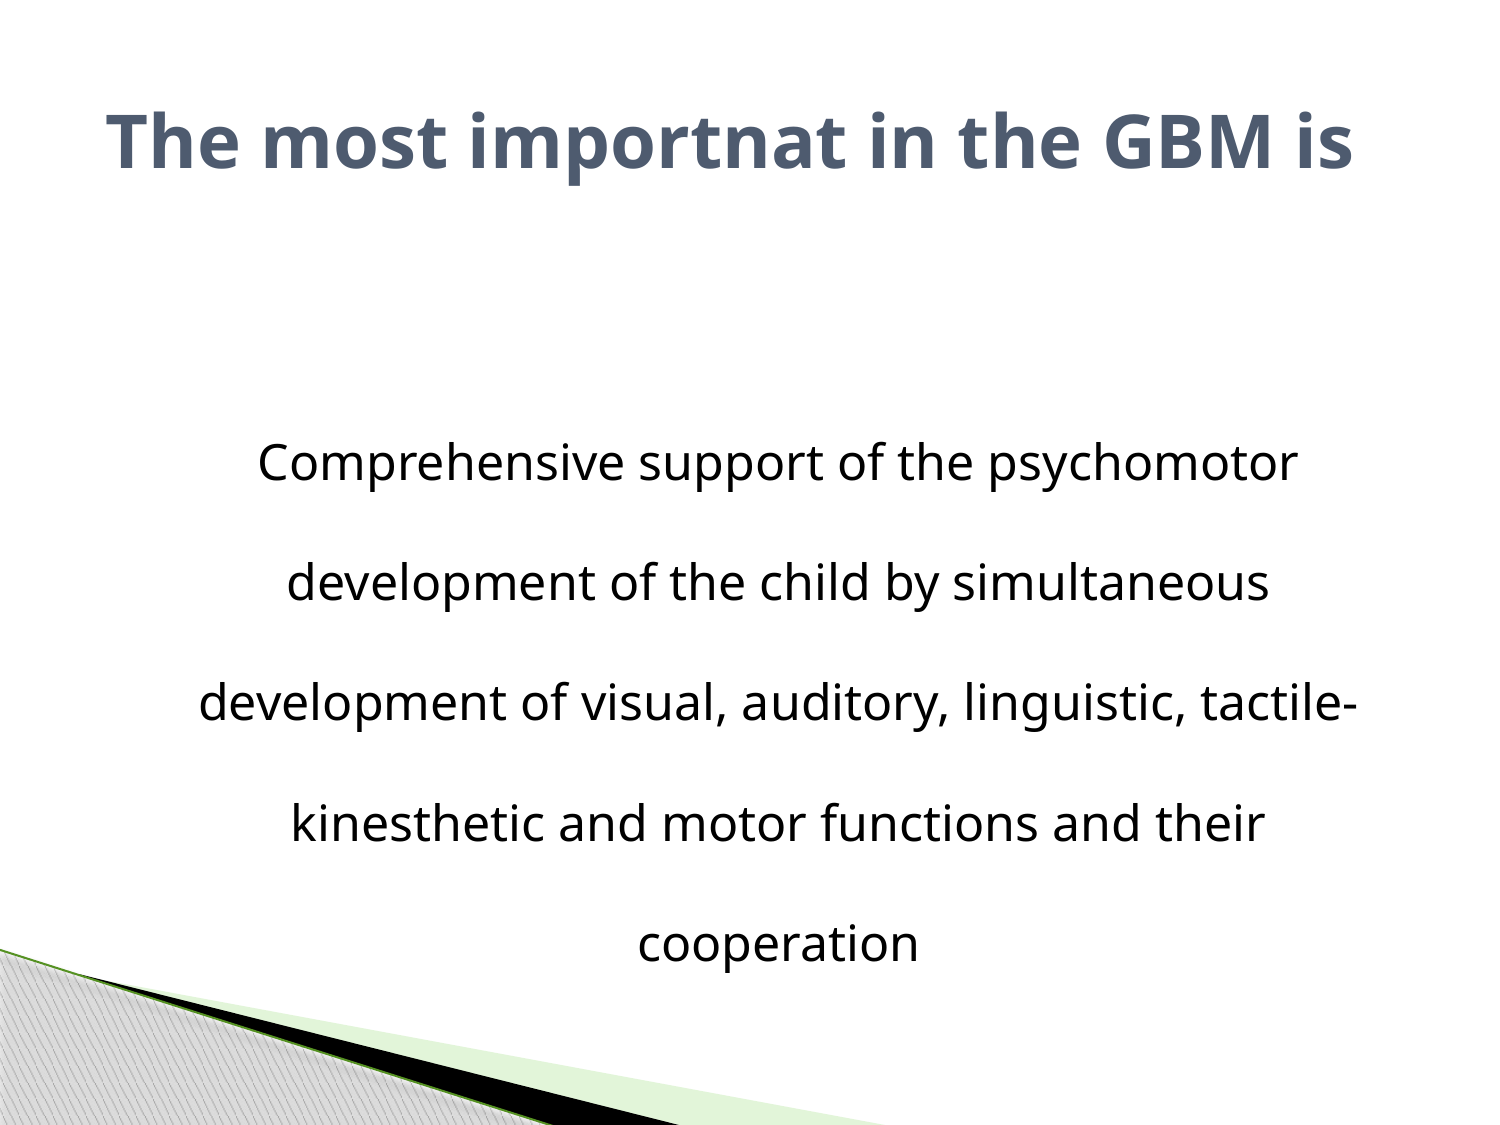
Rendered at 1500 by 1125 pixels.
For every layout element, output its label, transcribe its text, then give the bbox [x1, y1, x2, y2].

list Comprehensive support of the psychomotor development of the child by simultaneous development of visual, auditory, linguistic, tactile-kinesthetic and motor functions and their cooperation [75, 243, 1425, 986]
title The most importnat in the GBM is [75, 45, 1425, 233]
